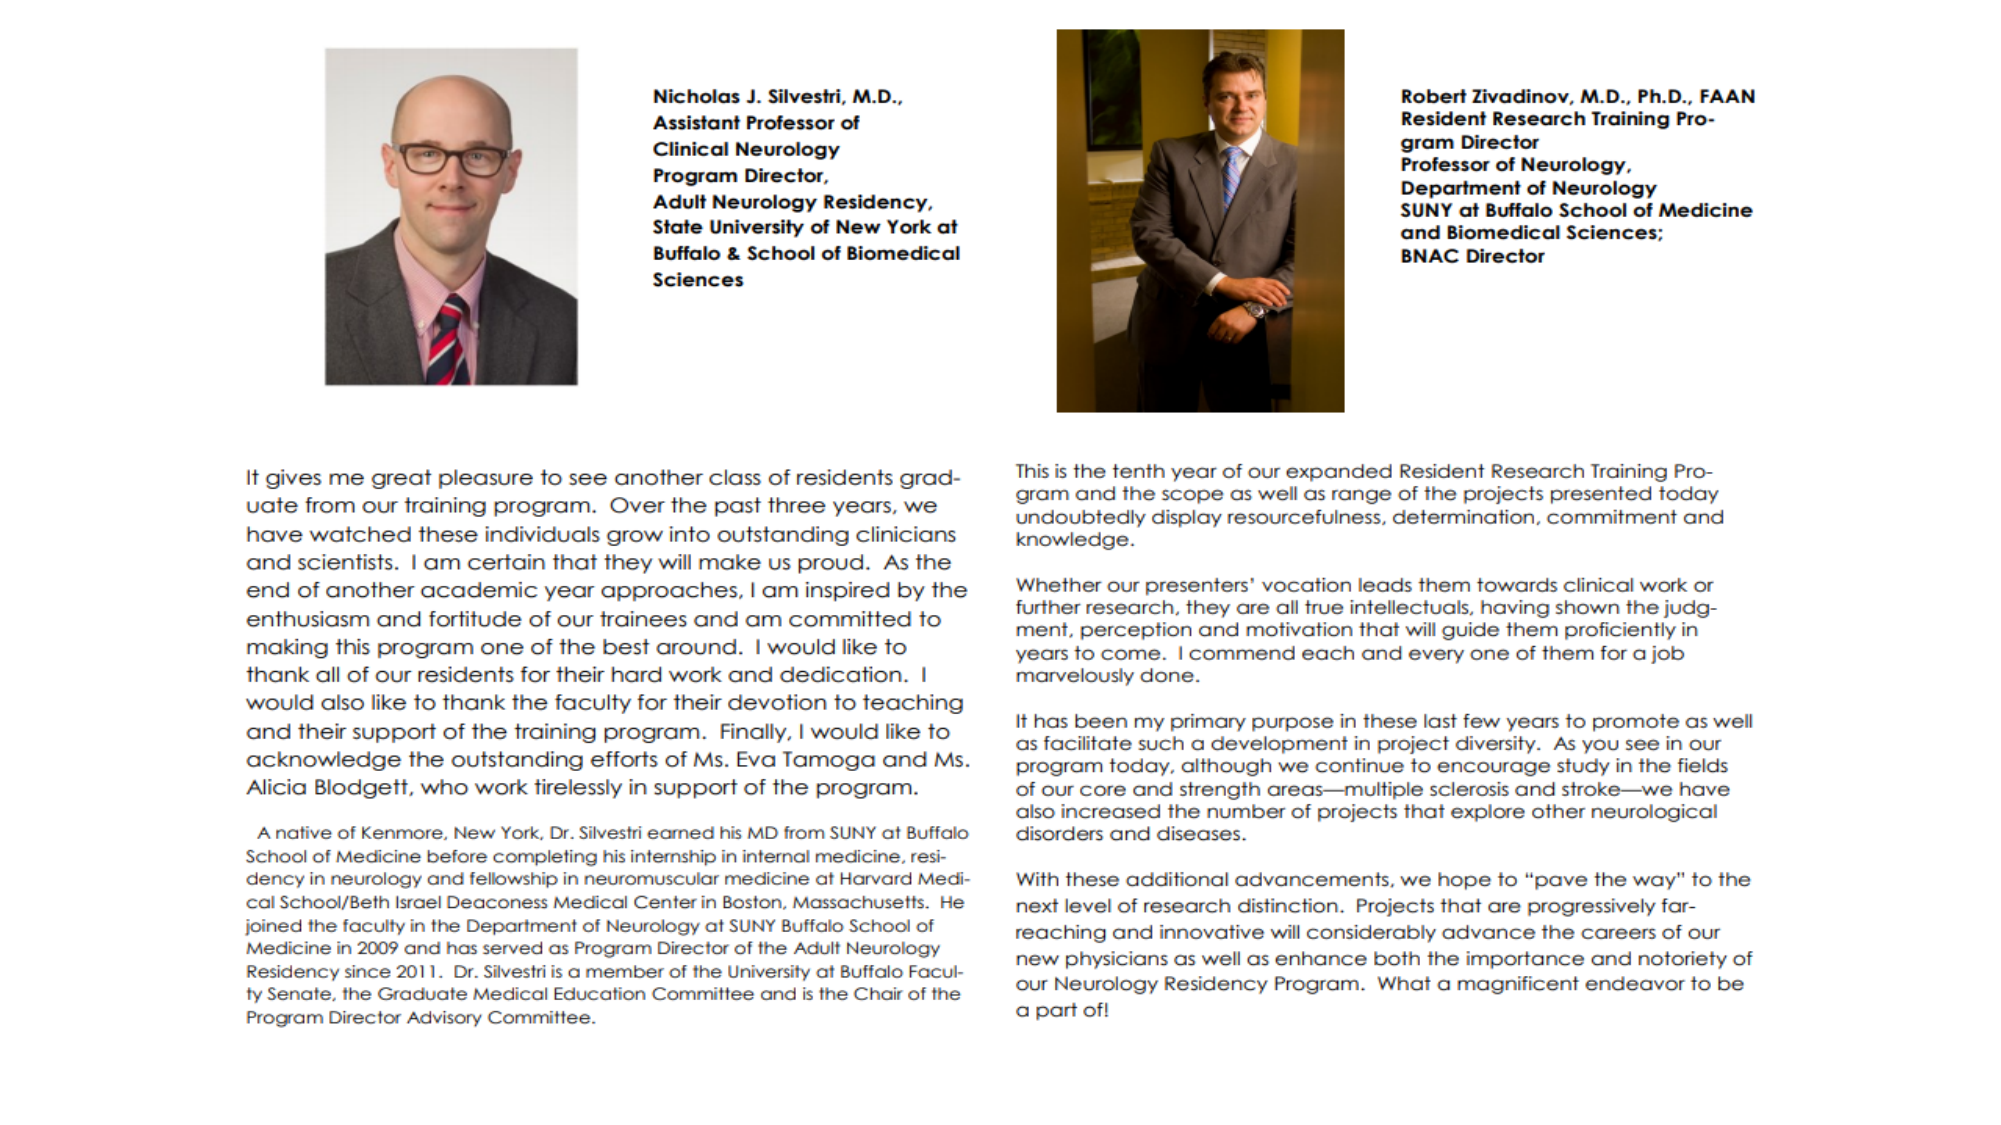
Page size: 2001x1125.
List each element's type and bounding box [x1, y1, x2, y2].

picture [178, 0, 1822, 1125]
